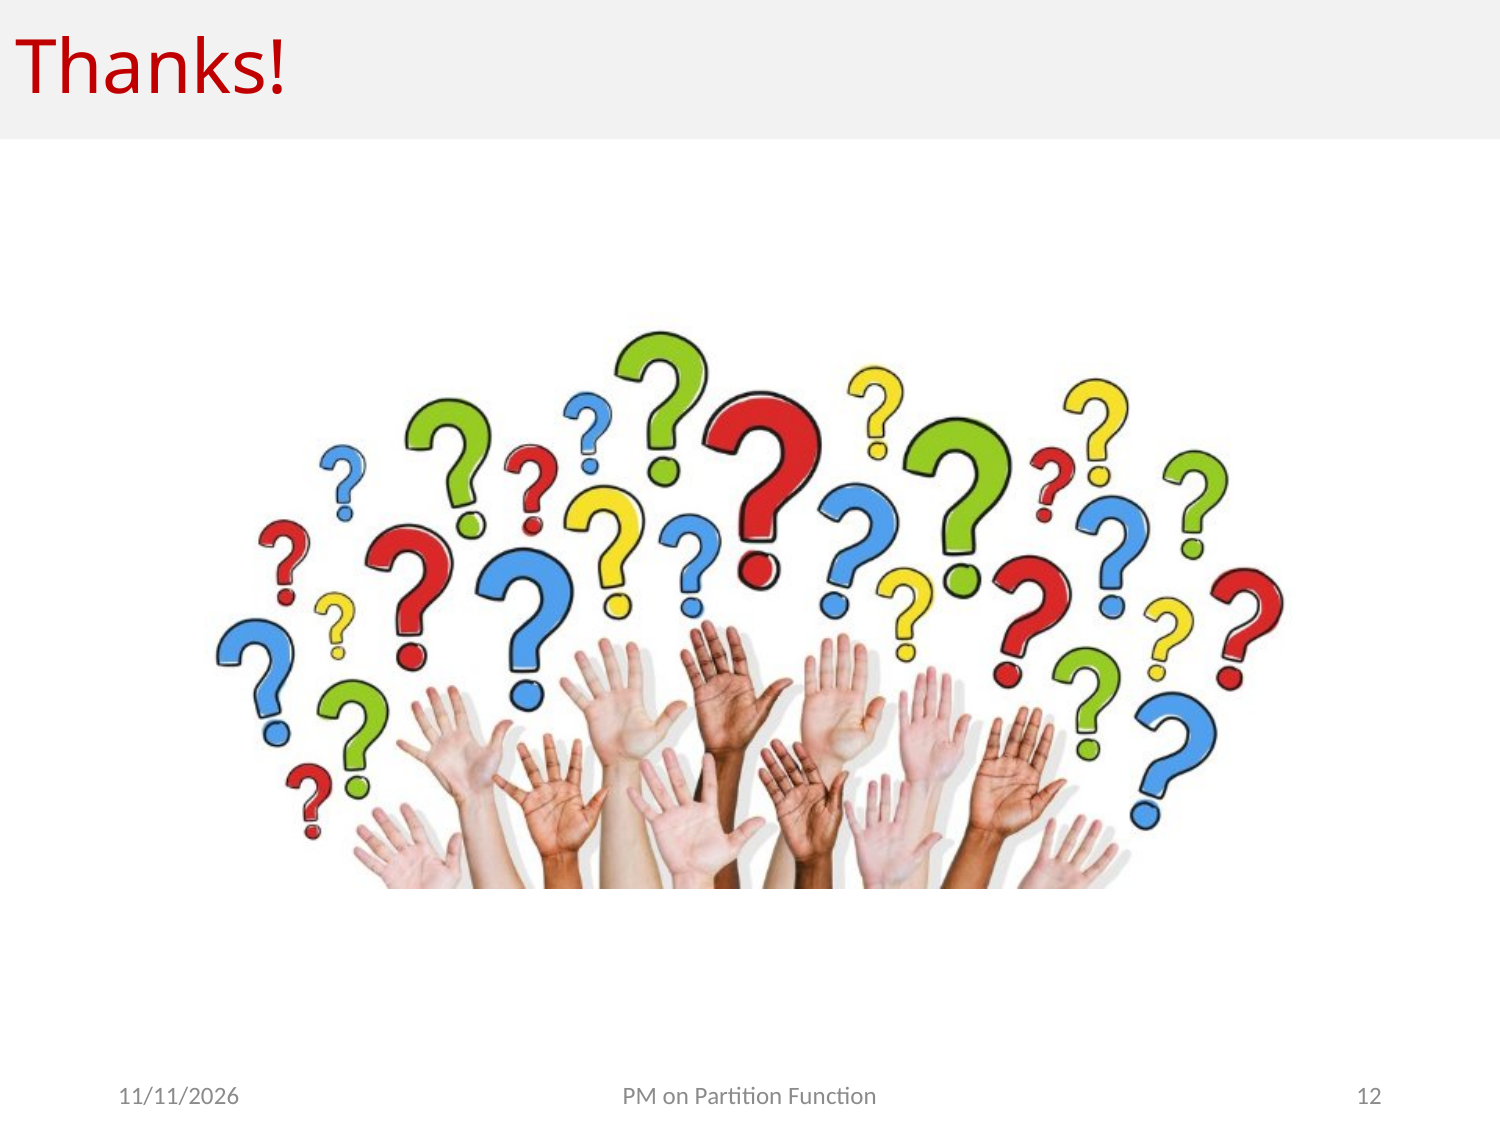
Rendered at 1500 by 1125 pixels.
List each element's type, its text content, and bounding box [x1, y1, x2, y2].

footer PM on Partition Function [496, 1065, 1004, 1125]
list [204, 264, 1296, 889]
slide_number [103, 1065, 441, 1125]
title Thanks! [0, 0, 1500, 140]
slide_number 12 [1059, 1065, 1397, 1125]
